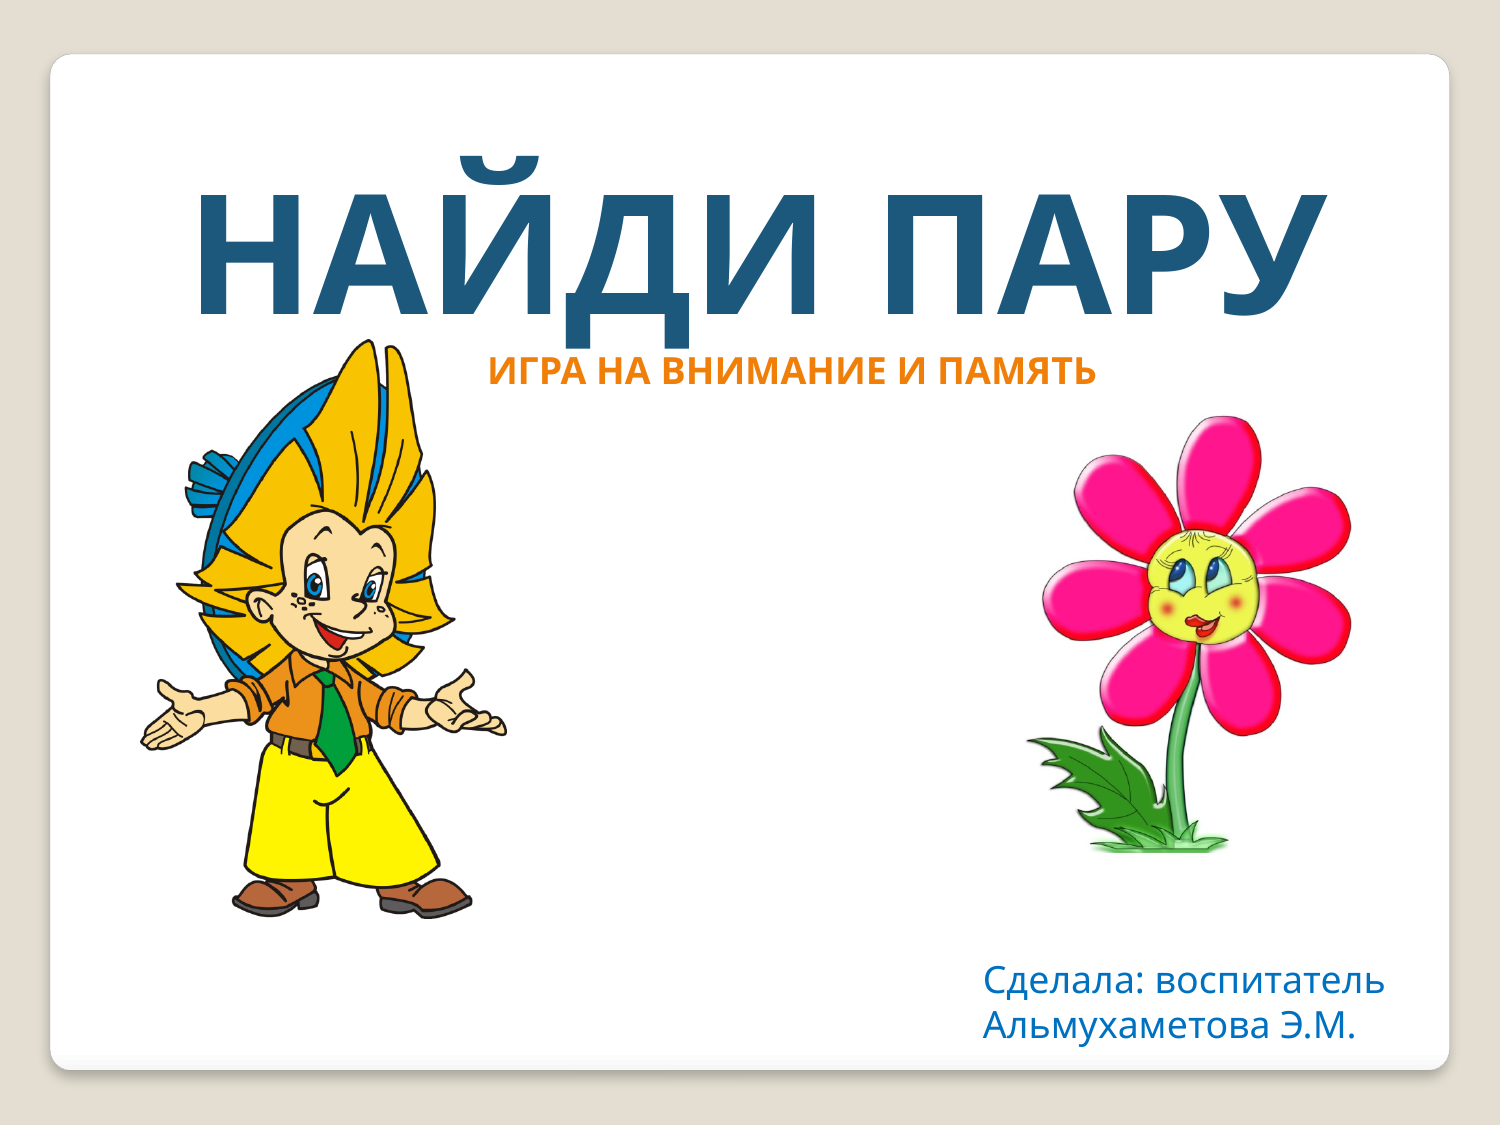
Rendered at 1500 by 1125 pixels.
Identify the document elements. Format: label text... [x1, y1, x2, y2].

text_box Сделала: воспитатель Альмухаметова Э.М. [968, 949, 1411, 1054]
picture [140, 339, 507, 919]
text_box Игра на внимание и память [507, 339, 1113, 400]
text_box НАЙДИ ПАРУ [171, 140, 1344, 356]
picture [1019, 409, 1352, 853]
